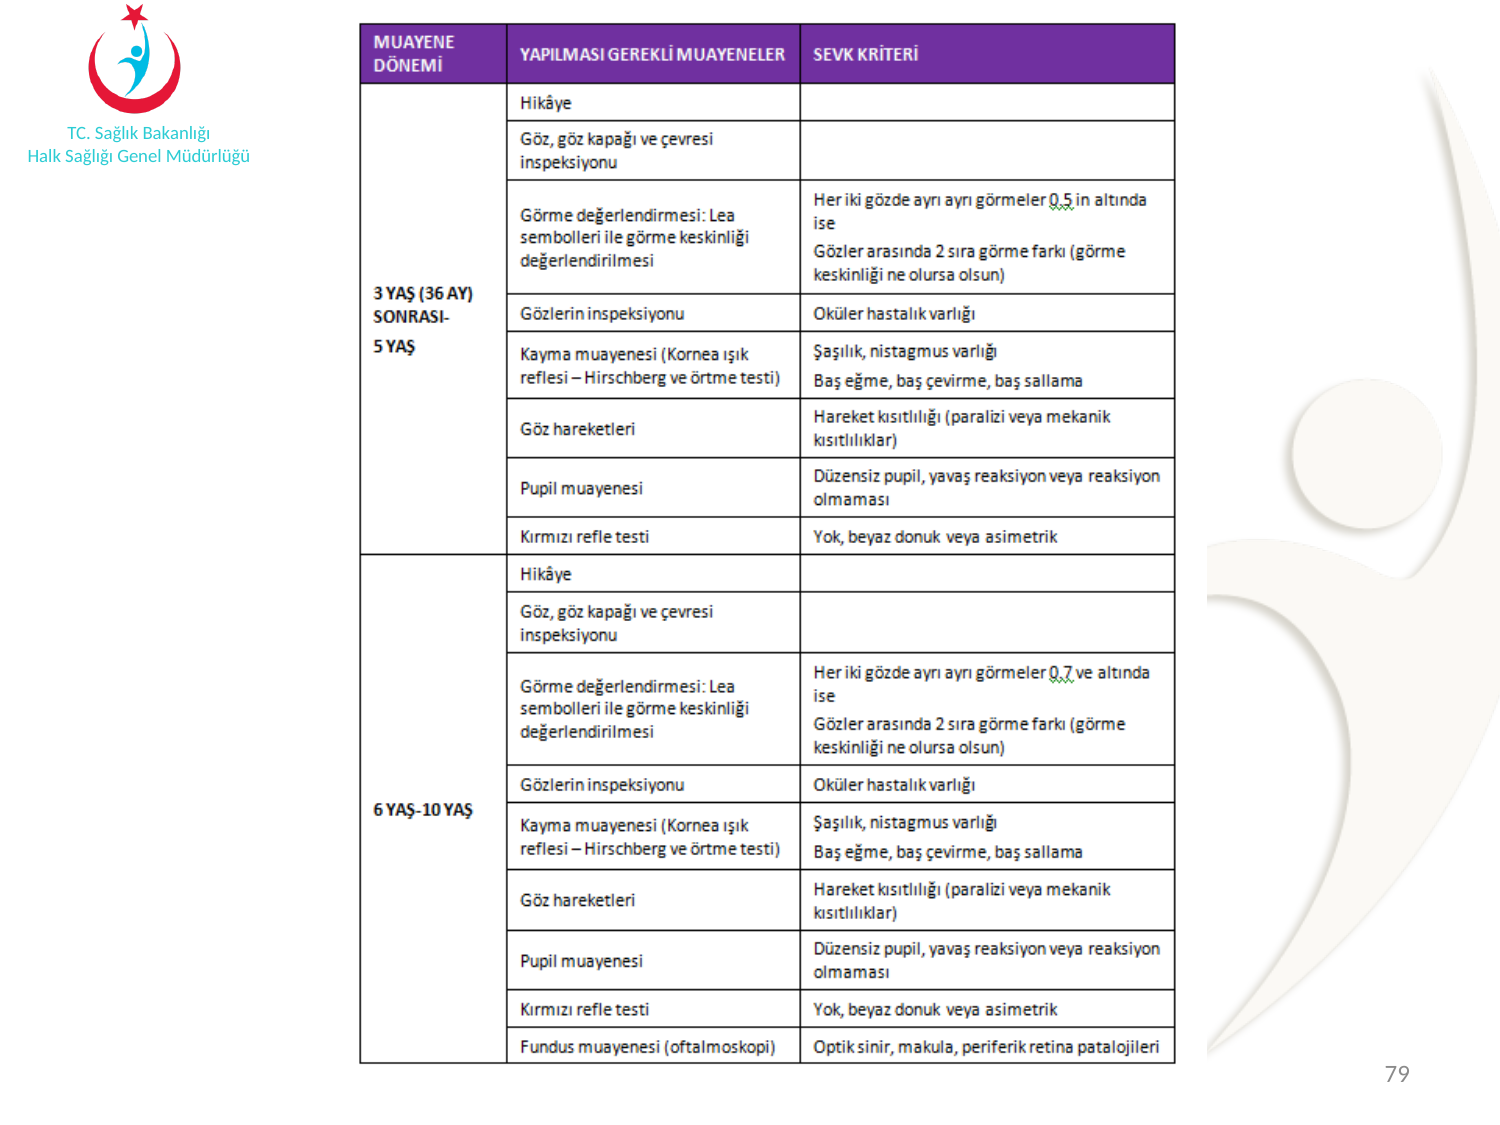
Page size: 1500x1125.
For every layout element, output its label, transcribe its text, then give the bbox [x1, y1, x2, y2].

slide_number 79 [1212, 1042, 1425, 1103]
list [316, 11, 1207, 1114]
picture [76, 0, 196, 125]
